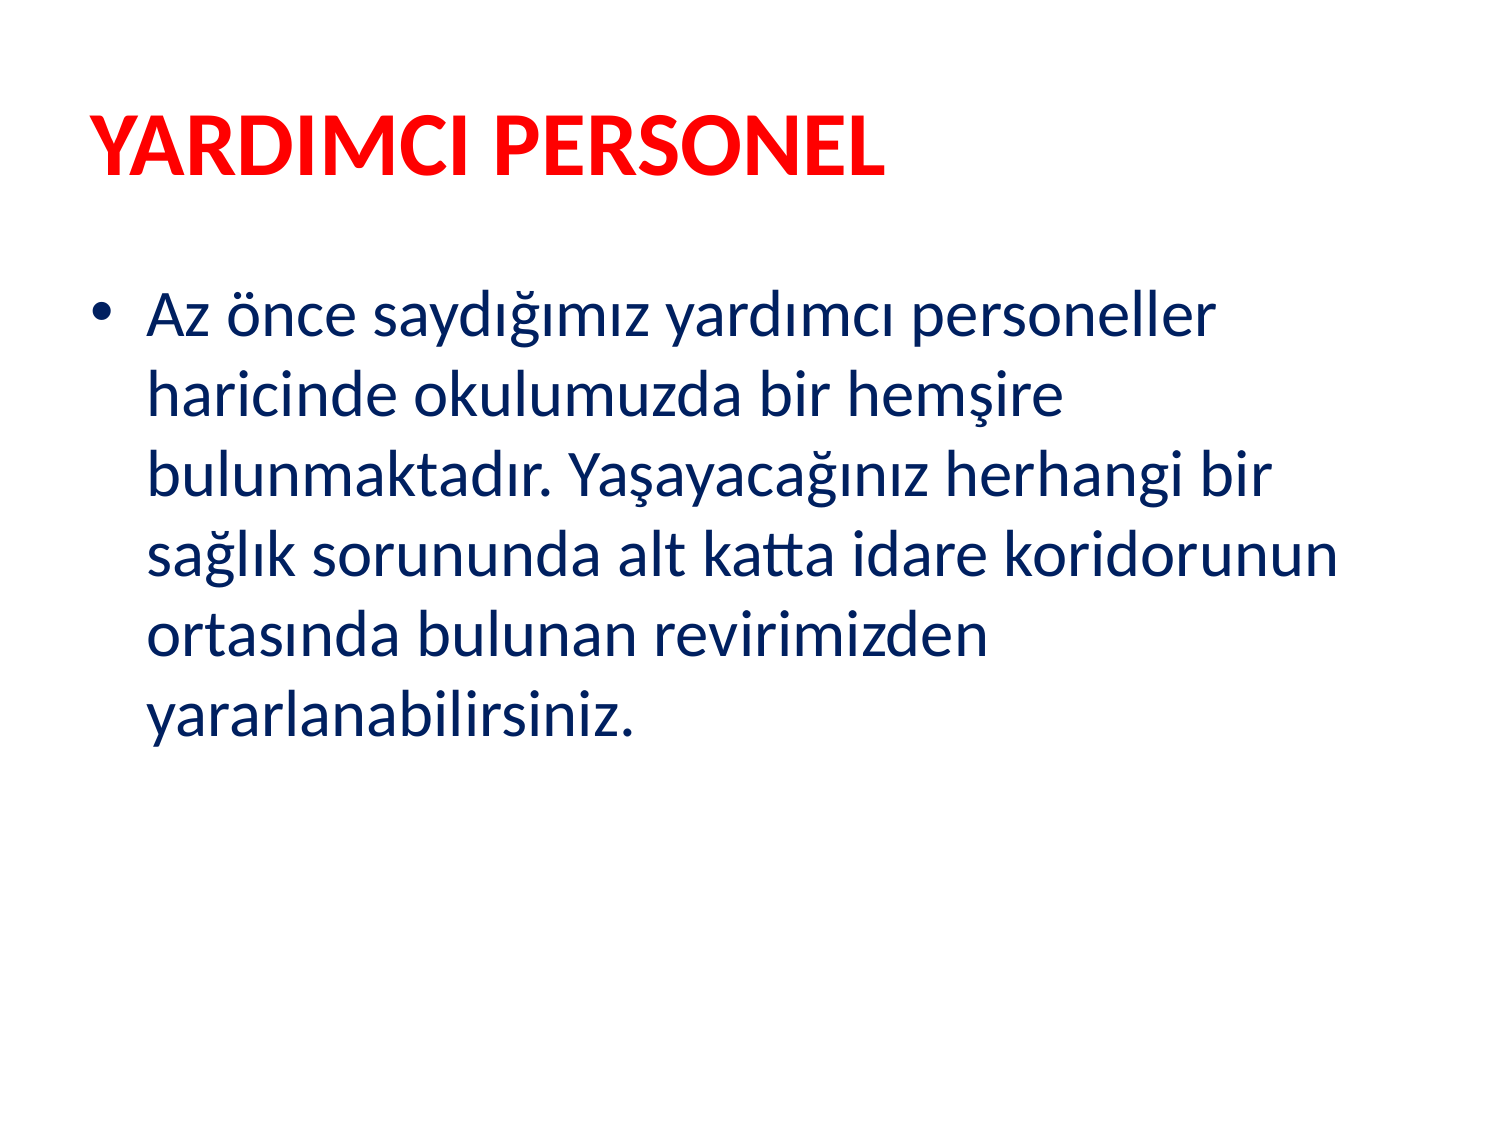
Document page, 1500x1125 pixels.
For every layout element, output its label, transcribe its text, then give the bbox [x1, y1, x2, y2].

list Az önce saydığımız yardımcı personeller haricinde okulumuzda bir hemşire bulunmaktadır. Yaşayacağınız herhangi bir sağlık sorununda alt katta idare koridorunun ortasında bulunan revirimizden yararlanabilirsiniz. [75, 262, 1425, 1005]
title YARDIMCI PERSONEL [75, 45, 1425, 233]
